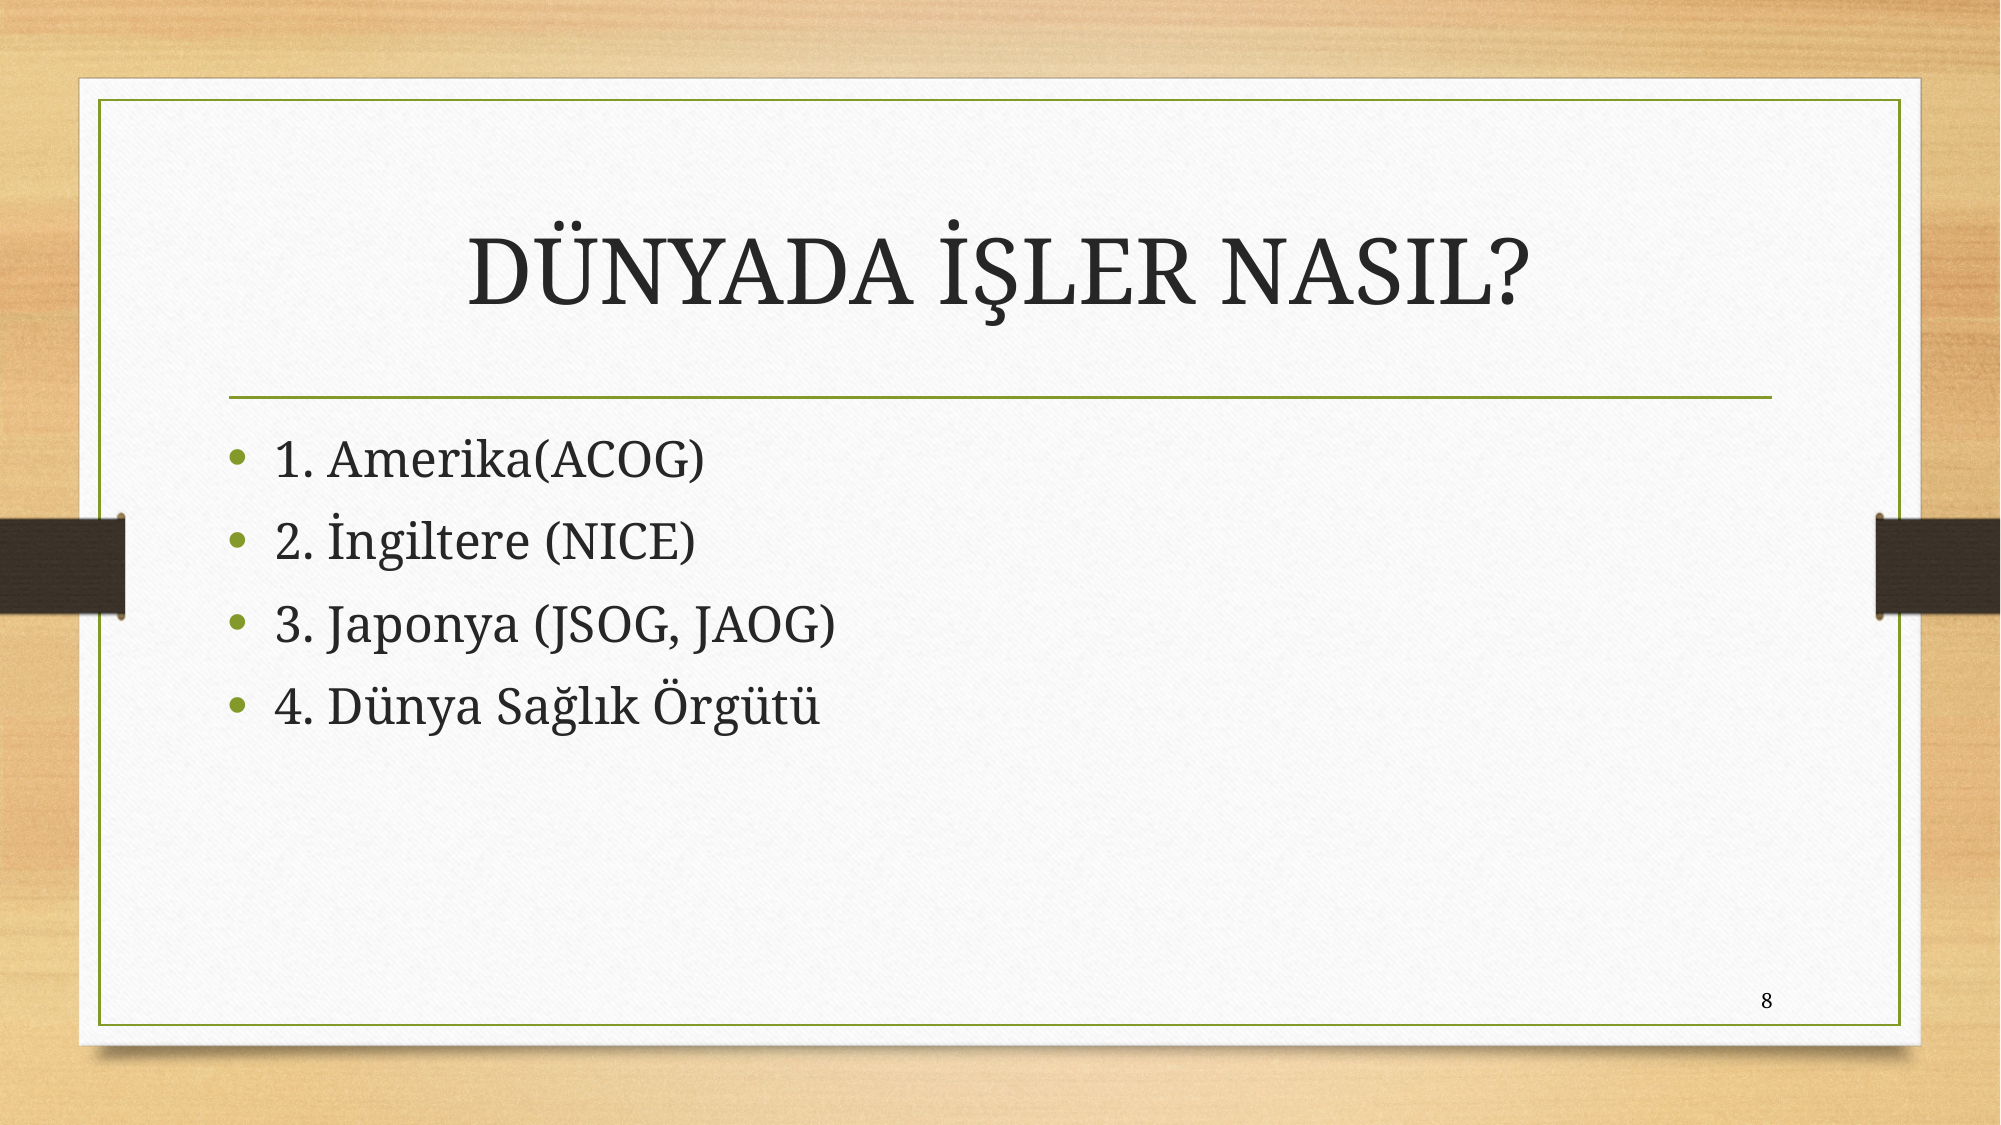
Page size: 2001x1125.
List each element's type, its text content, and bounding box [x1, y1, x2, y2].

title DÜNYADA İŞLER NASIL? [212, 161, 1788, 375]
list 1. Amerika(ACOG) 2. İngiltere (NICE) 3. Japonya (JSOG, JAOG) 4. Dünya Sağlık Örgütü [212, 419, 1788, 964]
picture [0, 0, 2001, 1125]
slide_number 8 [1698, 979, 1788, 1025]
